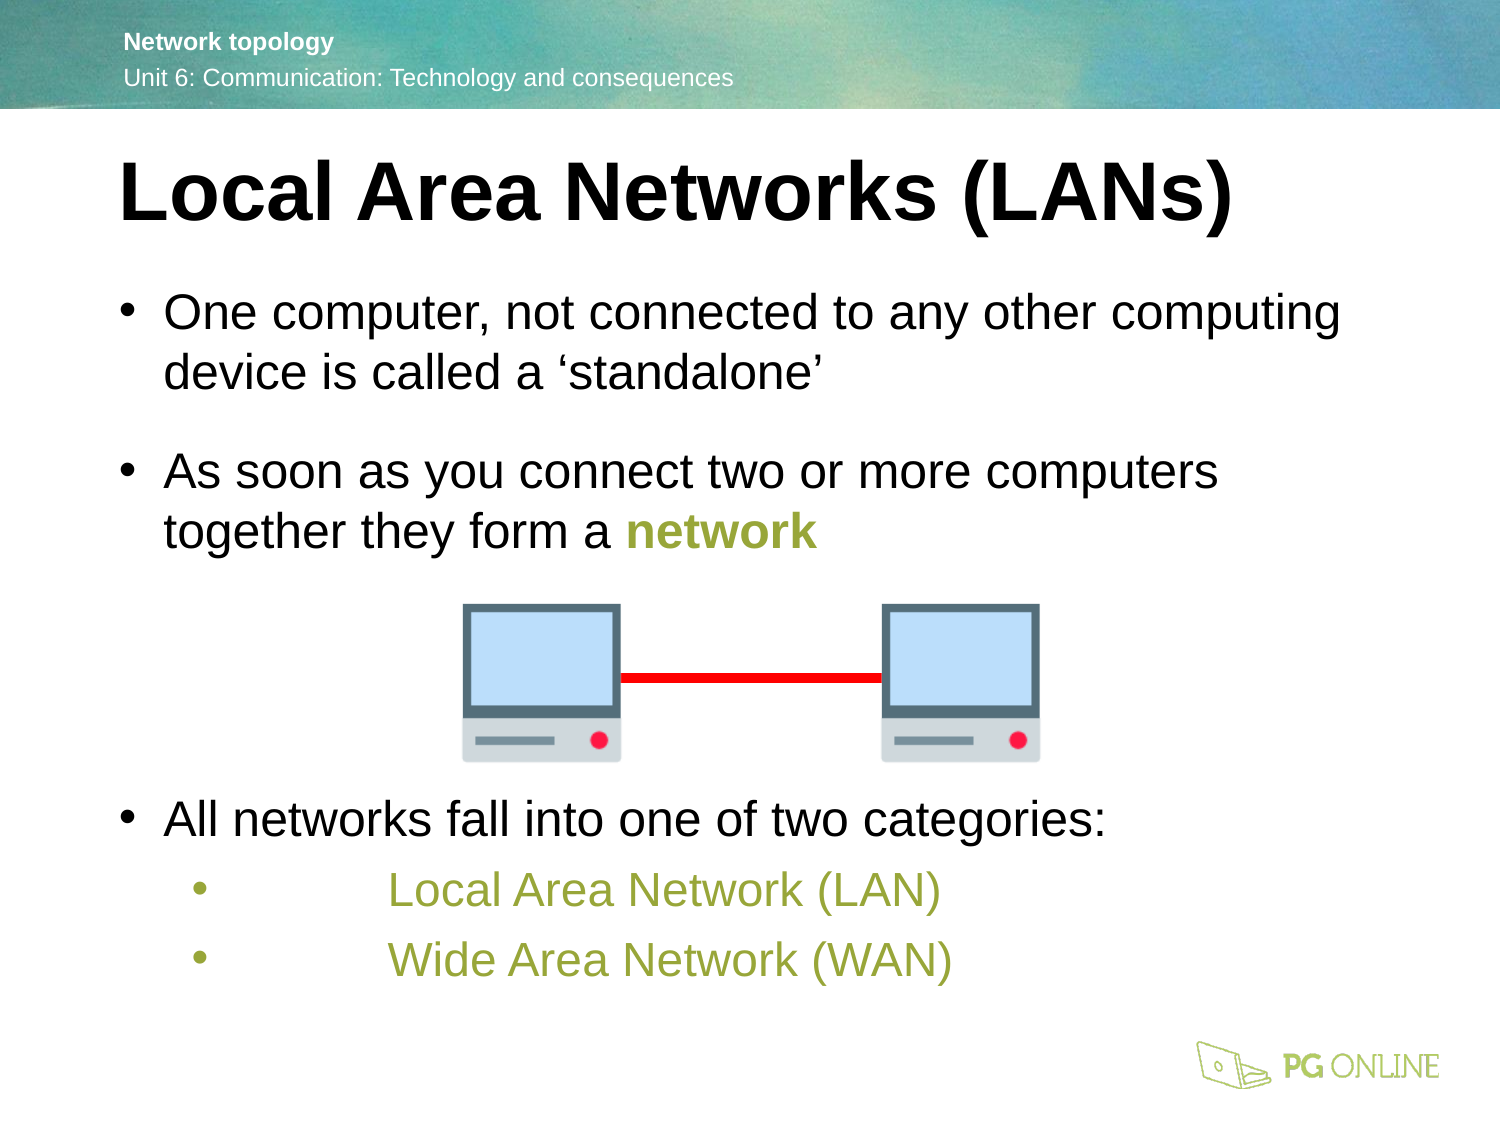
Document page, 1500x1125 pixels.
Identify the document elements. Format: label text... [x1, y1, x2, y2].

picture [0, 0, 1500, 109]
list One computer, not connected to any other computing device is called a ‘standalone’ As soon as you connect two or more computers together they form a network All networks fall into one of two categories: Local Area Network (LAN) Wide Area Network (WAN) [118, 279, 1398, 847]
list Local Area Networks (LANs) [118, 148, 1401, 259]
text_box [435, 576, 1068, 790]
